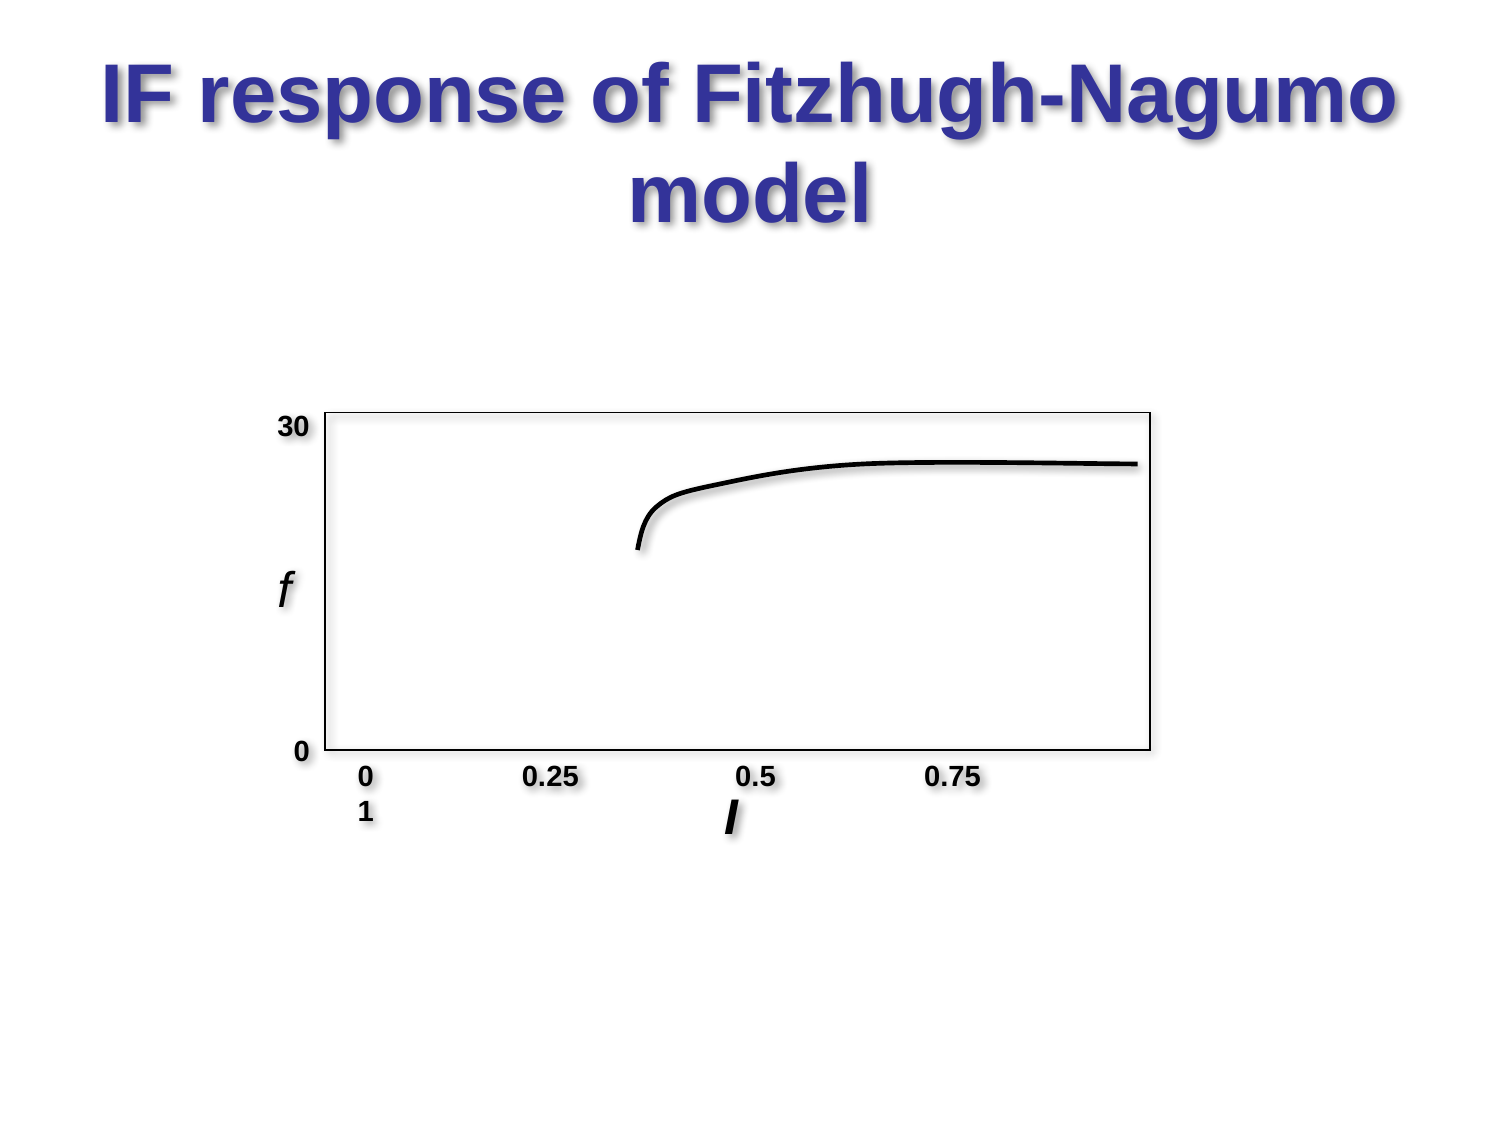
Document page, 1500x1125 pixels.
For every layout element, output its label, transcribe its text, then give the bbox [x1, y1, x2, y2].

text_box f [262, 549, 338, 625]
text_box [637, 462, 1138, 550]
text_box [324, 412, 1150, 750]
title IF response of Fitzhugh-Nagumo model [74, 44, 1426, 233]
text_box I [709, 777, 813, 852]
text_box 0 [278, 724, 325, 775]
text_box 0 0.25 0.5 0.75 1 [342, 749, 1175, 835]
text_box 30 [262, 399, 325, 450]
